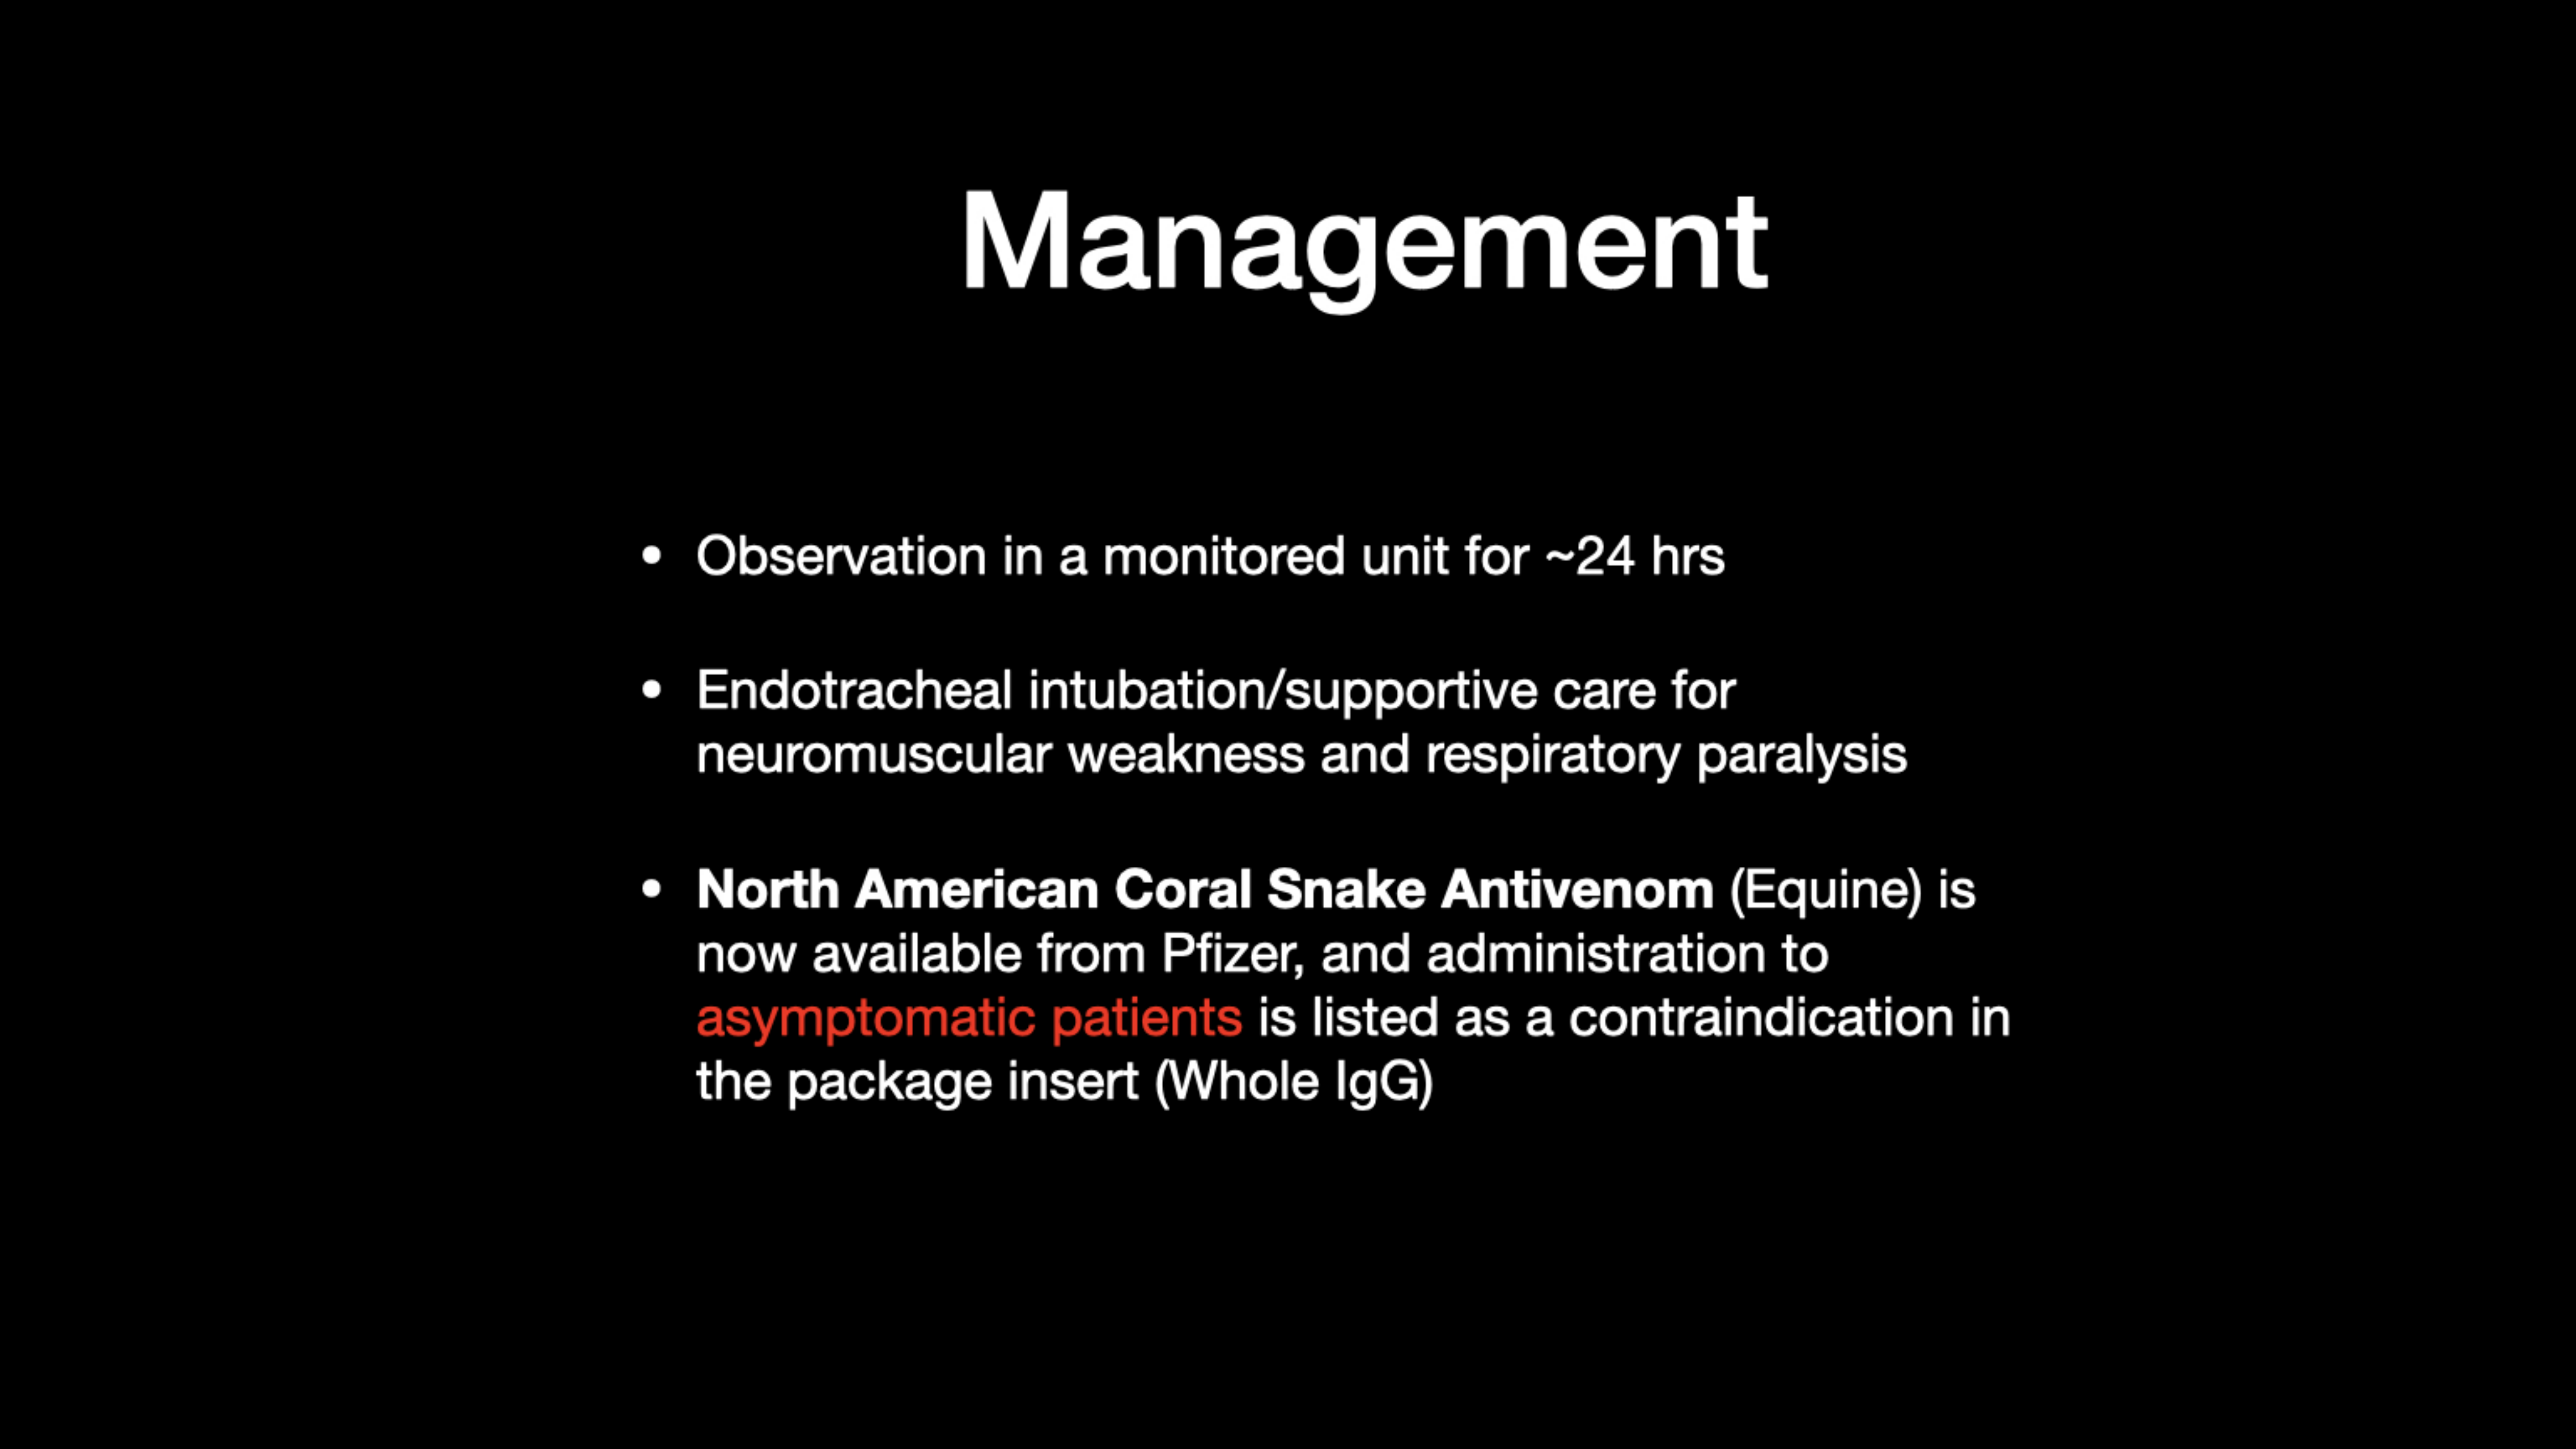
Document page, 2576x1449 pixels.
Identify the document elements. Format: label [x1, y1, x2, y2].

picture [506, 61, 2223, 1350]
